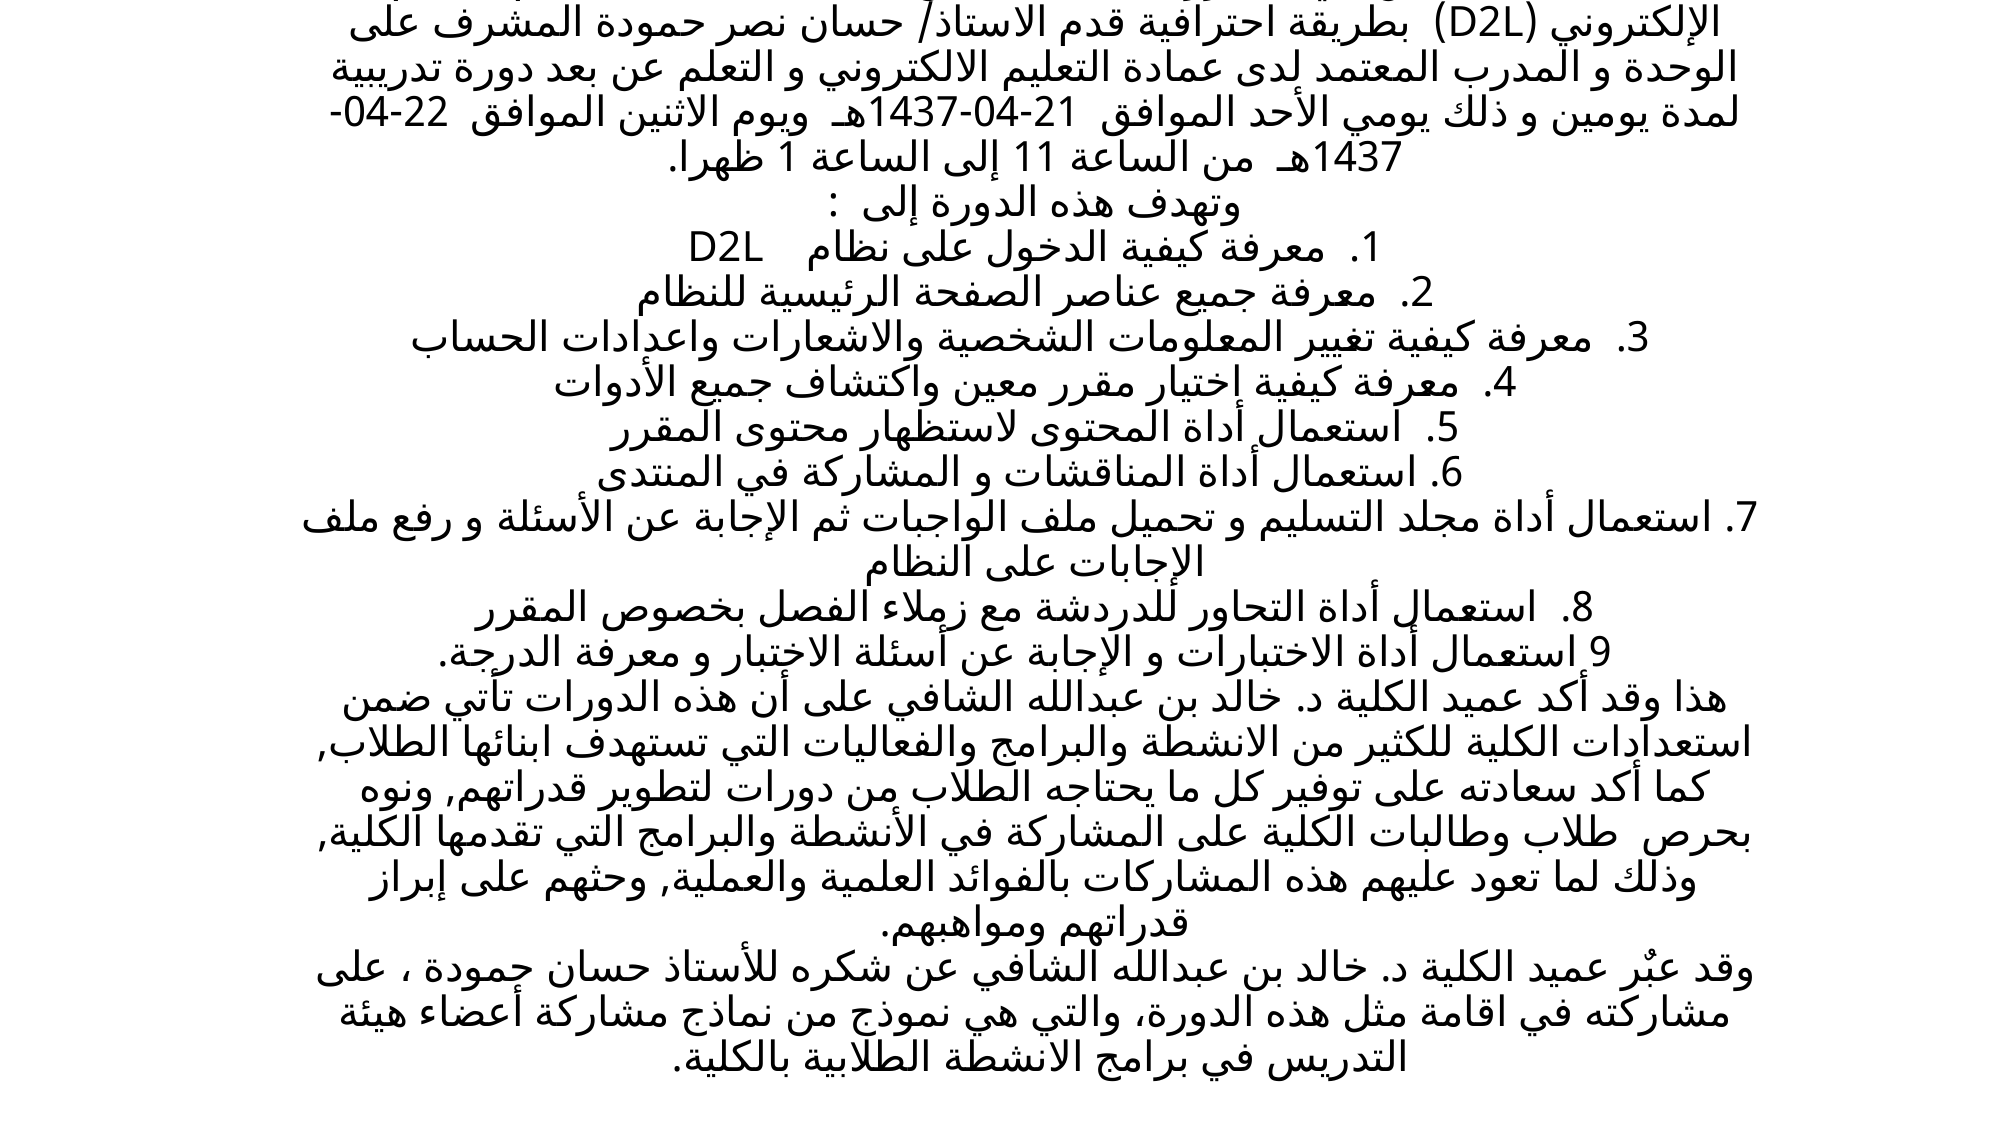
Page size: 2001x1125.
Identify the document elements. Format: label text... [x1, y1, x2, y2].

title دورة: " استعمال نظام D2L بطريقة احترافية " حرصا من وحدة تقنيات التعليم بكلية العلوم والدراسات الانسانية بالغاط على تدريب الطلاب المسجلين في المقررات التعليمية عن بعد على استعمال نظام التعليم الإلكتروني (D2L) بطريقة احترافية قدم الاستاذ/ حسان نصر حمودة المشرف على الوحدة و المدرب المعتمد لدى عمادة التعليم الالكتروني و التعلم عن بعد دورة تدريبية لمدة يومين و ذلك يومي الأحد الموافق 21-04-1437هـ ويوم الاثنين الموافق 22-04-1437هـ من الساعة 11 إلى الساعة 1 ظهرا. وتهدف هذه الدورة إلى : 1. معرفة كيفية الدخول على نظام D2L 2. معرفة جميع عناصر الصفحة الرئيسية للنظام 3. معرفة كيفية تغيير المعلومات الشخصية والاشعارات واعدادات الحساب 4. معرفة كيفية اختيار مقرر معين واكتشاف جميع الأدوات 5. استعمال أداة المحتوى لاستظهار محتوى المقرر 6. استعمال أداة المناقشات و المشاركة في المنتدى 7. استعمال أداة مجلد التسليم و تحميل ملف الواجبات ثم الإجابة عن الأسئلة و رفع ملف الإجابات على النظام 8. استعمال أداة التحاور للدردشة مع زملاء الفصل بخصوص المقرر 9 استعمال أداة الاختبارات و الإجابة عن أسئلة الاختبار و معرفة الدرجة. هذا وقد أكد عميد الكلية د. خالد بن عبدالله الشافي على أن هذه الدورات تأتي ضمن استعدادات الكلية للكثير من الانشطة والبرامج والفعاليات التي تستهدف ابنائها الطلاب, كما أكد سعادته على توفير كل ما يحتاجه الطلاب من دورات لتطوير قدراتهم, ونوه بحرص طلاب وطالبات الكلية على المشاركة في الأنشطة والبرامج التي تقدمها الكلية, وذلك لما تعود عليهم هذه المشاركات بالفوائد العلمية والعملية, وحثهم على إبراز قدراتهم ومواهبهم. وقد عبٌر عميد الكلية د. خالد بن عبدالله الشافي عن شكره للأستاذ حسان حمودة ، على مشاركته في اقامة مثل هذه الدورة، والتي هي نموذج من نماذج مشاركة أعضاء هيئة التدريس في برامج الانشطة الطلابية بالكلية. [285, 695, 1786, 1088]
